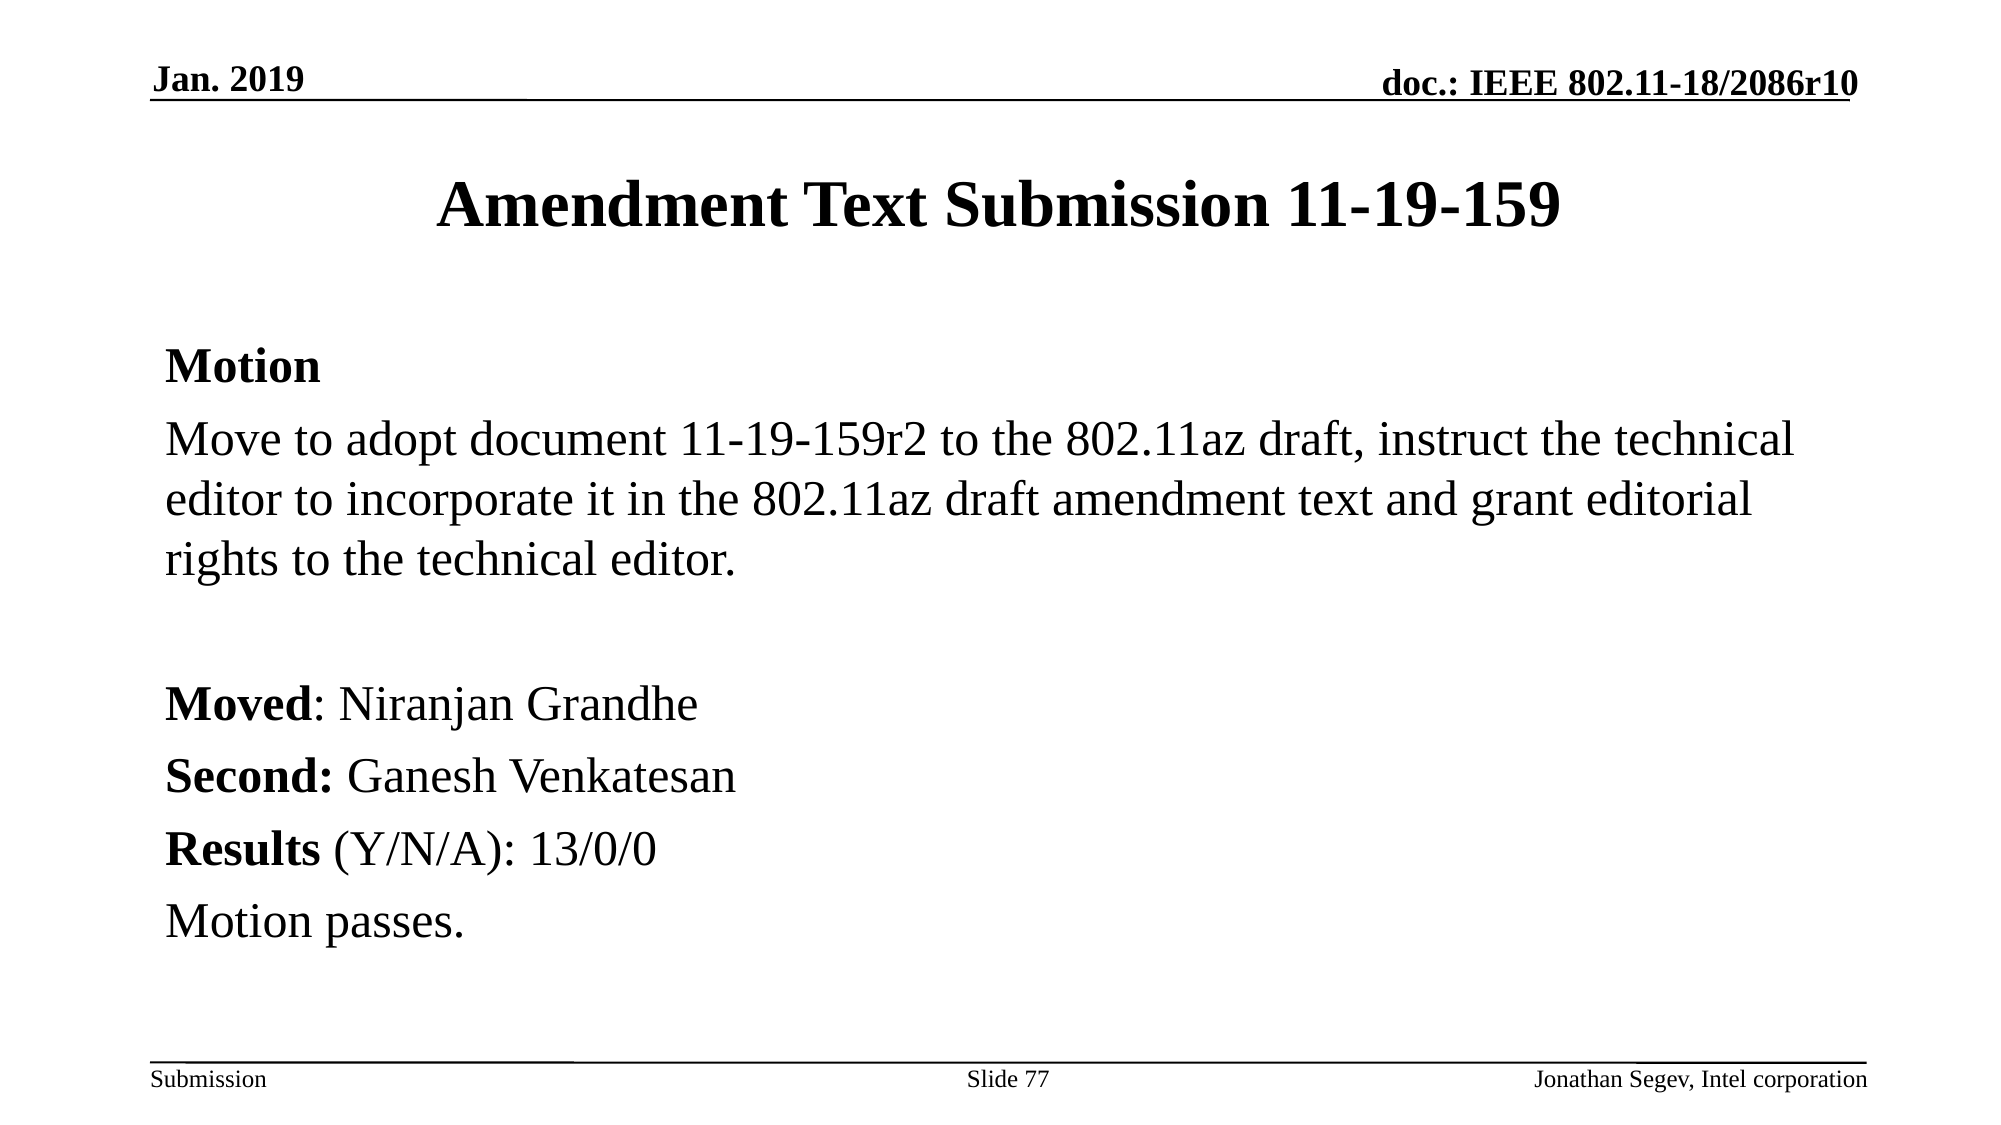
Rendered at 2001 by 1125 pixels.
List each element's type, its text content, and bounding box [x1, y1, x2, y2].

slide_number Slide 77 [950, 1061, 1067, 1123]
title Amendment Text Submission 11-19-159 [149, 112, 1850, 288]
footer Jonathan Segev, Intel corporation [1171, 1061, 1869, 1093]
list Motion Move to adopt document 11-19-159r2 to the 802.11az draft, instruct the technical editor to incorporate it in the 802.11az draft amendment text and grant editorial rights to the technical editor. Moved: Niranjan Grandhe Second: Ganesh Venkatesan Results (Y/N/A): 13/0/0 Motion passes. [149, 324, 1850, 1000]
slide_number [152, 54, 563, 100]
